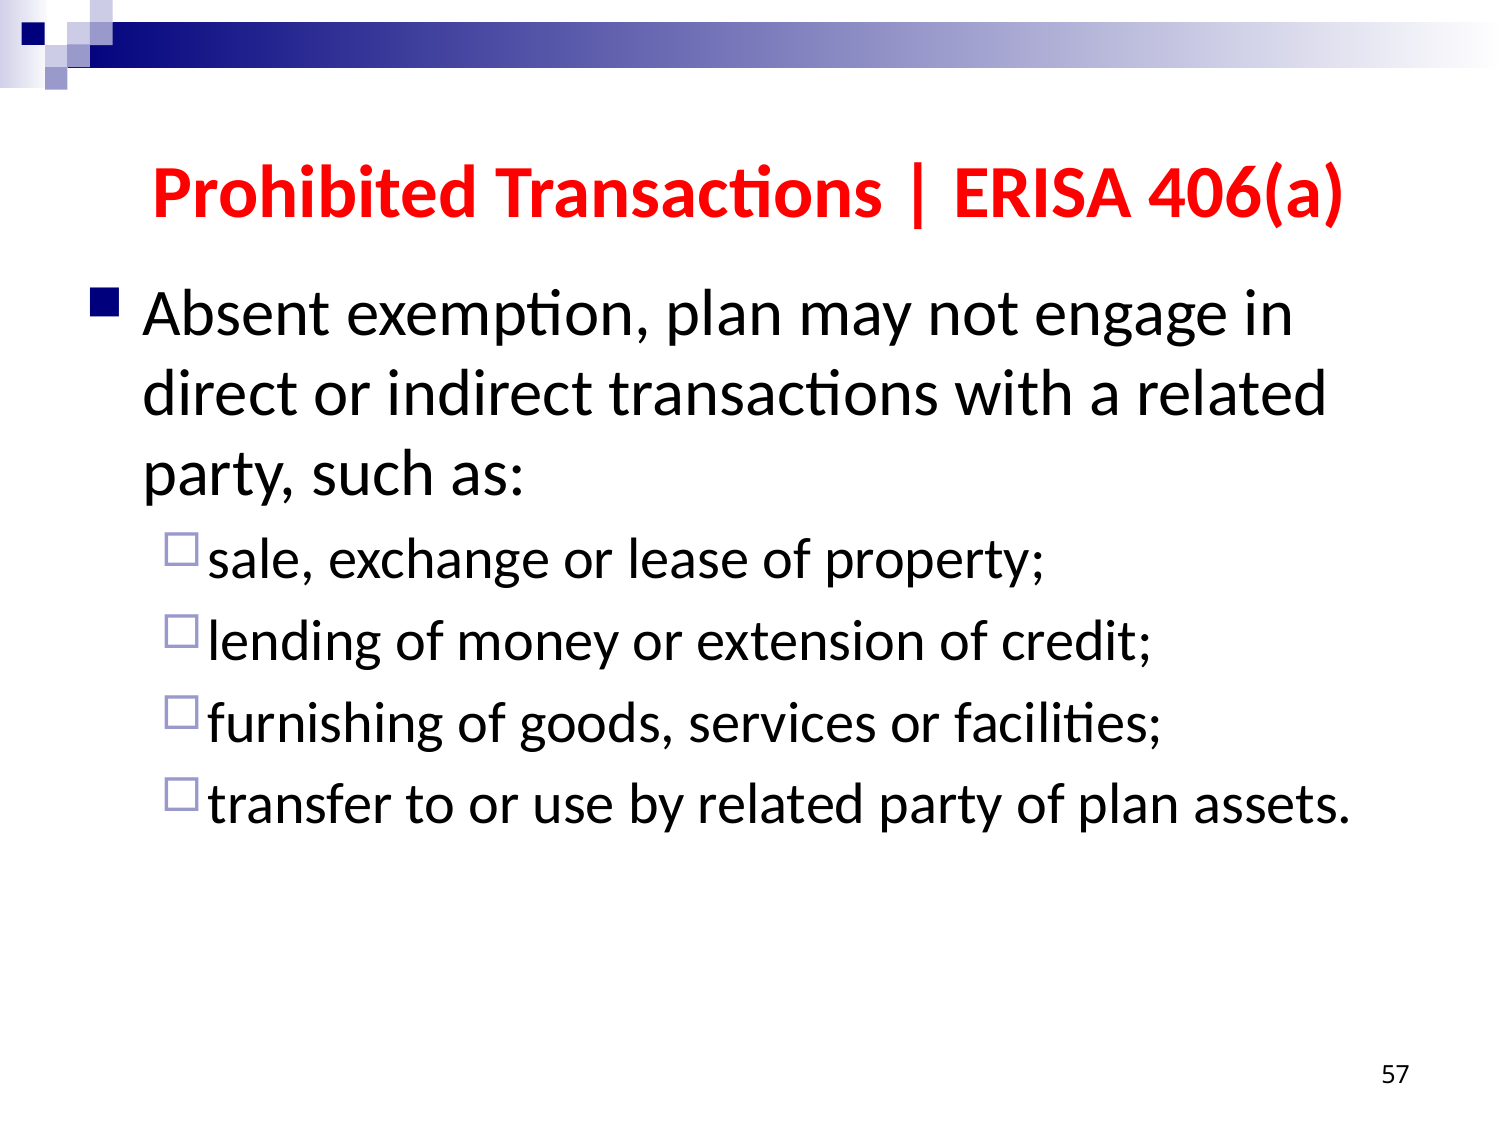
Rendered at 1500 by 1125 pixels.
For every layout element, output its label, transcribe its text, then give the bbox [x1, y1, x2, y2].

slide_number 57 [1074, 1024, 1426, 1101]
list Absent exemption, plan may not engage in direct or indirect transactions with a related party, such as: sale, exchange or lease of property; lending of money or extension of credit; furnishing of goods, services or facilities; transfer to or use by related party of plan assets. [70, 260, 1422, 1036]
title Prohibited Transactions | ERISA 406(a) [74, 74, 1426, 301]
